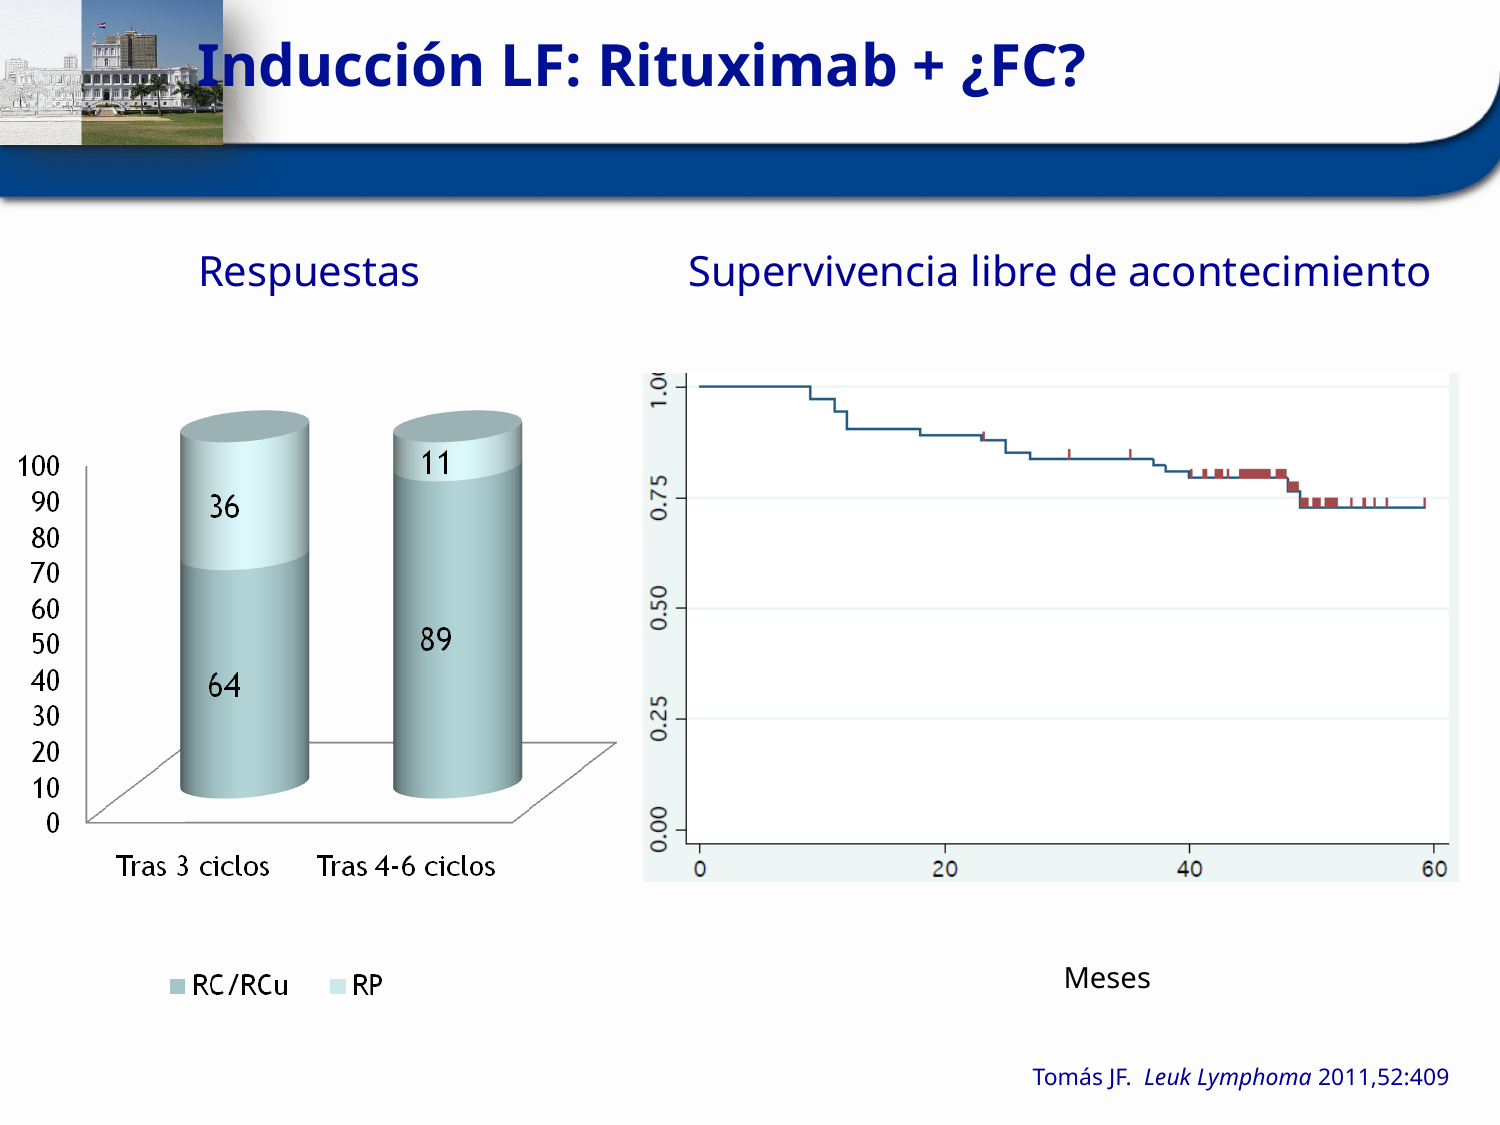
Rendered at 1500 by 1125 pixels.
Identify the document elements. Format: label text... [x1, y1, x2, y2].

text_box Tomás JF. Leuk Lymphoma 2011,52:409 [590, 1054, 1465, 1097]
text_box Respuestas [147, 236, 472, 302]
picture [0, 0, 1500, 1125]
text_box Inducción LF: Rituximab + ¿FC? [227, 20, 1457, 106]
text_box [0, 337, 636, 1019]
text_box Meses [962, 952, 1253, 1002]
text_box Supervivencia libre de acontecimiento [620, 236, 1500, 302]
